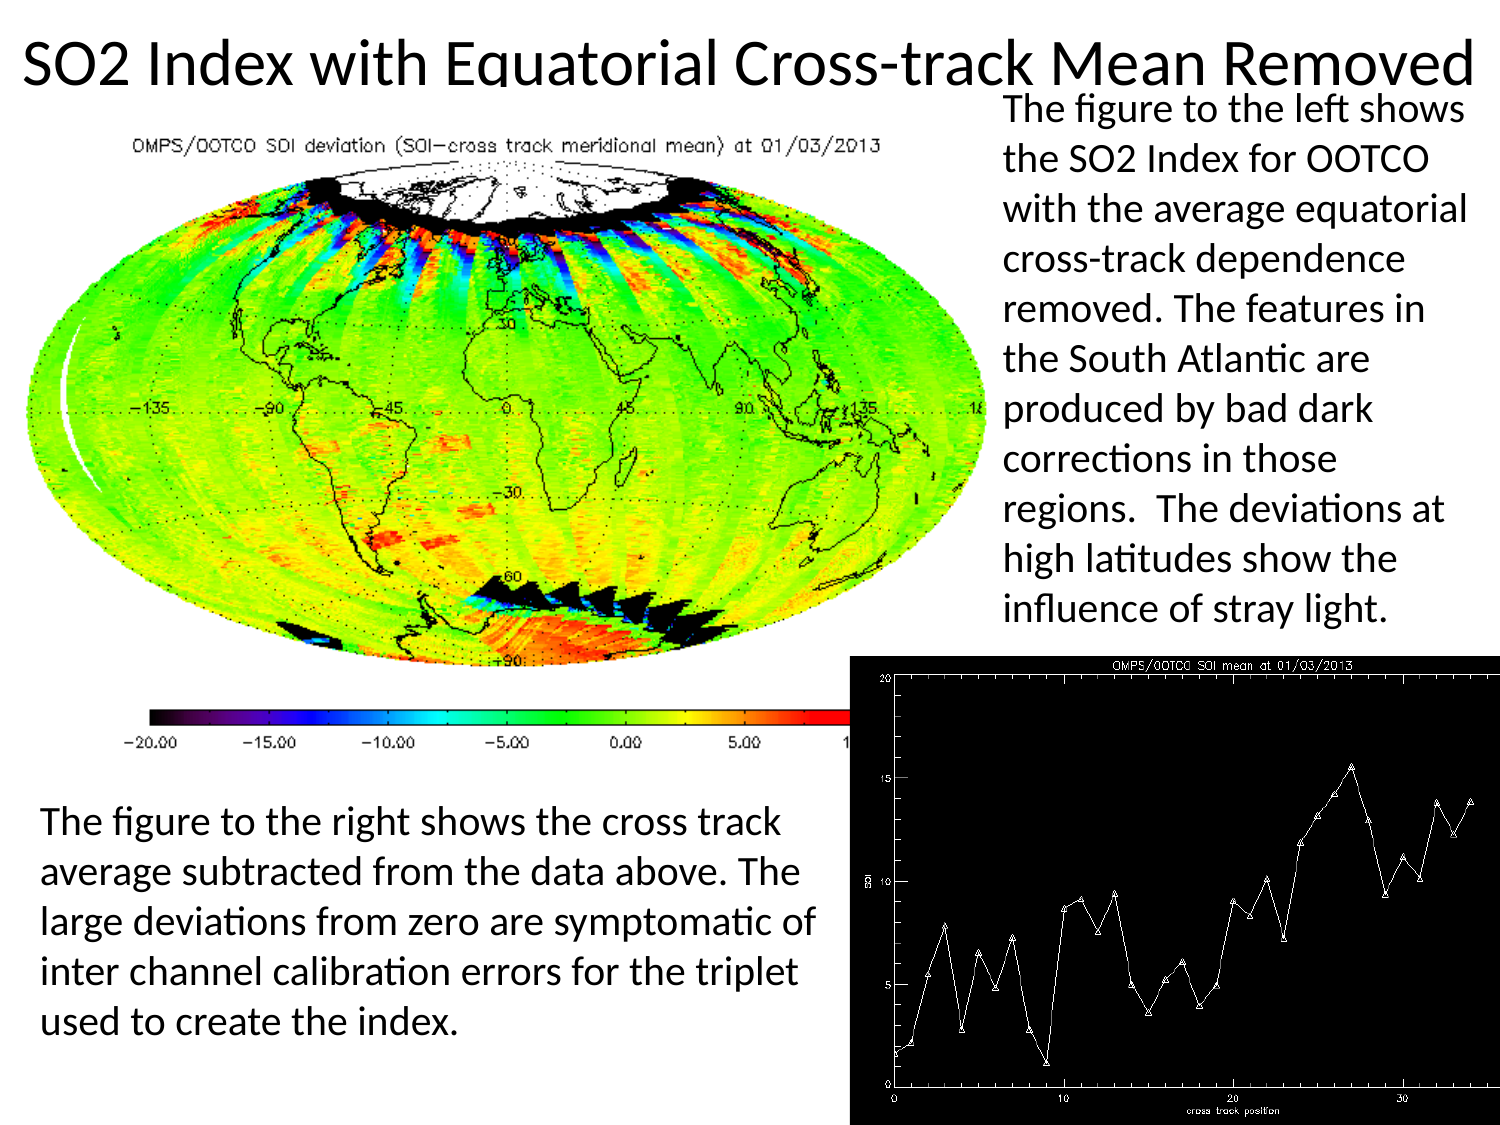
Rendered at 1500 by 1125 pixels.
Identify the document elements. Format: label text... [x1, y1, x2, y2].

title SO2 Index with Equatorial Cross-track Mean Removed [0, 0, 1500, 118]
text_box The figure to the left shows the SO2 Index for OOTCO with the average equatorial cross-track dependence removed. The features in the South Atlantic are produced by bad dark corrections in those regions. The deviations at high latitudes show the influence of stray light. [987, 62, 1488, 650]
picture [849, 655, 1500, 1125]
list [12, 87, 1013, 776]
text_box The figure to the right shows the cross track average subtracted from the data above. The large deviations from zero are symptomatic of inter channel calibration errors for the triplet used to create the index. [24, 785, 838, 1088]
